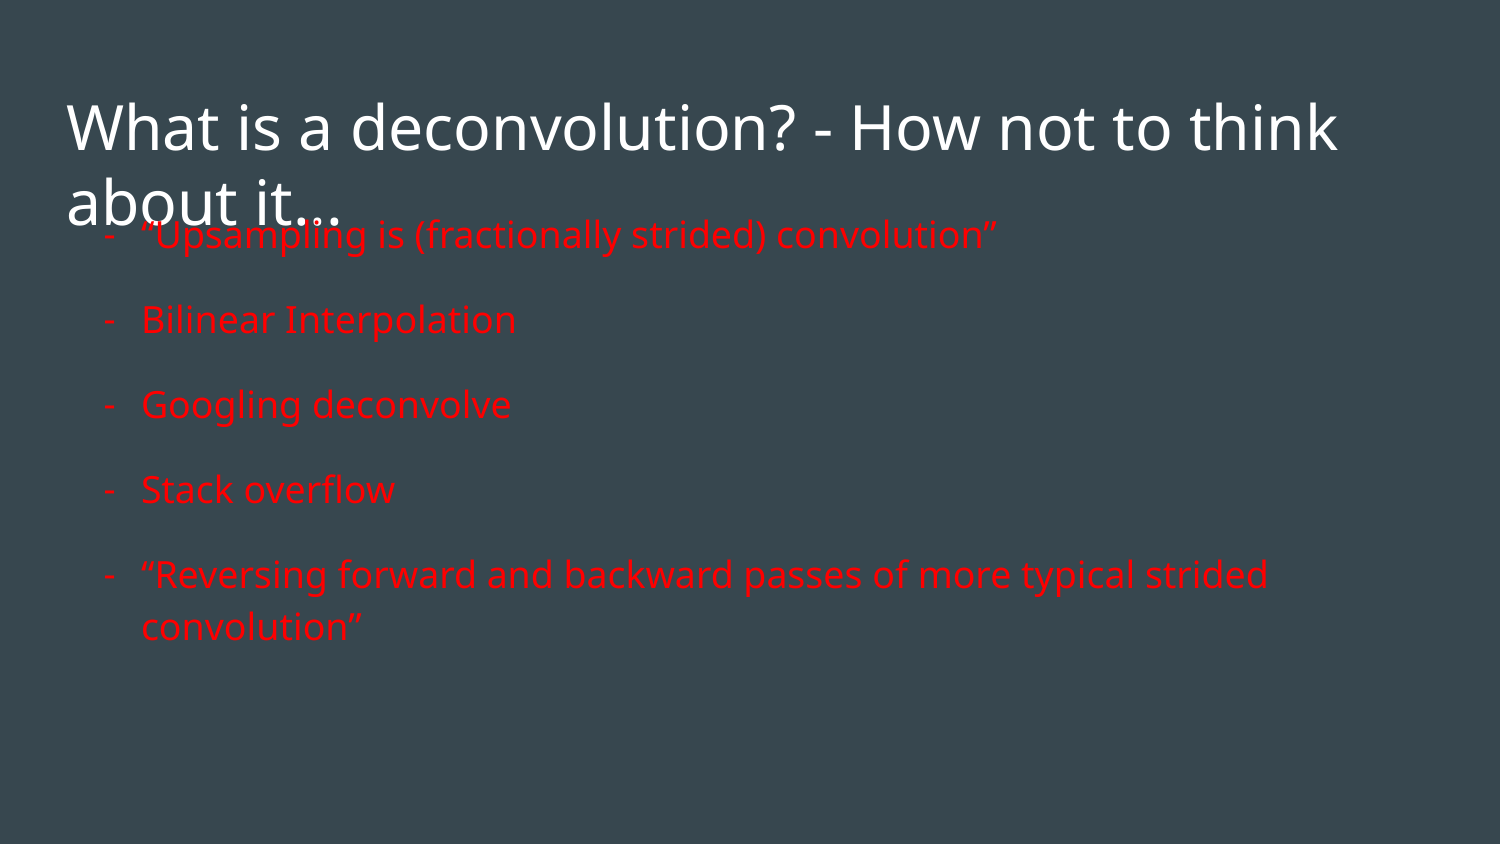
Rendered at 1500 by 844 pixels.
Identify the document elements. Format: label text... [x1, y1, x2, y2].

list “Upsampling is (fractionally strided) convolution” Bilinear Interpolation Googling deconvolve Stack overflow “Reversing forward and backward passes of more typical strided convolution” [51, 189, 1449, 750]
title What is a deconvolution? - How not to think about it... [51, 72, 1449, 167]
